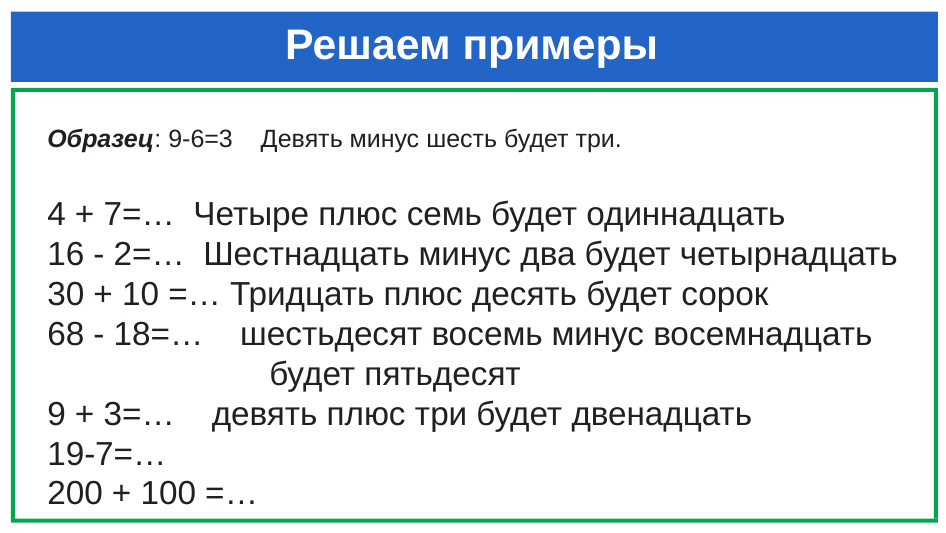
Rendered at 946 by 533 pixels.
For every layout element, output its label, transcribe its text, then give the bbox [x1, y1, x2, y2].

list Образец: 9-6=3 Девять минус шесть будет три. 4 + 7=… Четыре плюс семь будет одиннадцать 16 - 2=… Шестнадцать минус два будет четырнадцать 30 + 10 =… Тридцать плюс десять будет сорок 68 - 18=… шестьдесят восемь минус восемнадцать будет пятьдесят 9 + 3=… девять плюс три будет двенадцать 19-7=… 200 + 100 =… [47, 122, 946, 533]
title Решаем примеры [47, 16, 897, 69]
